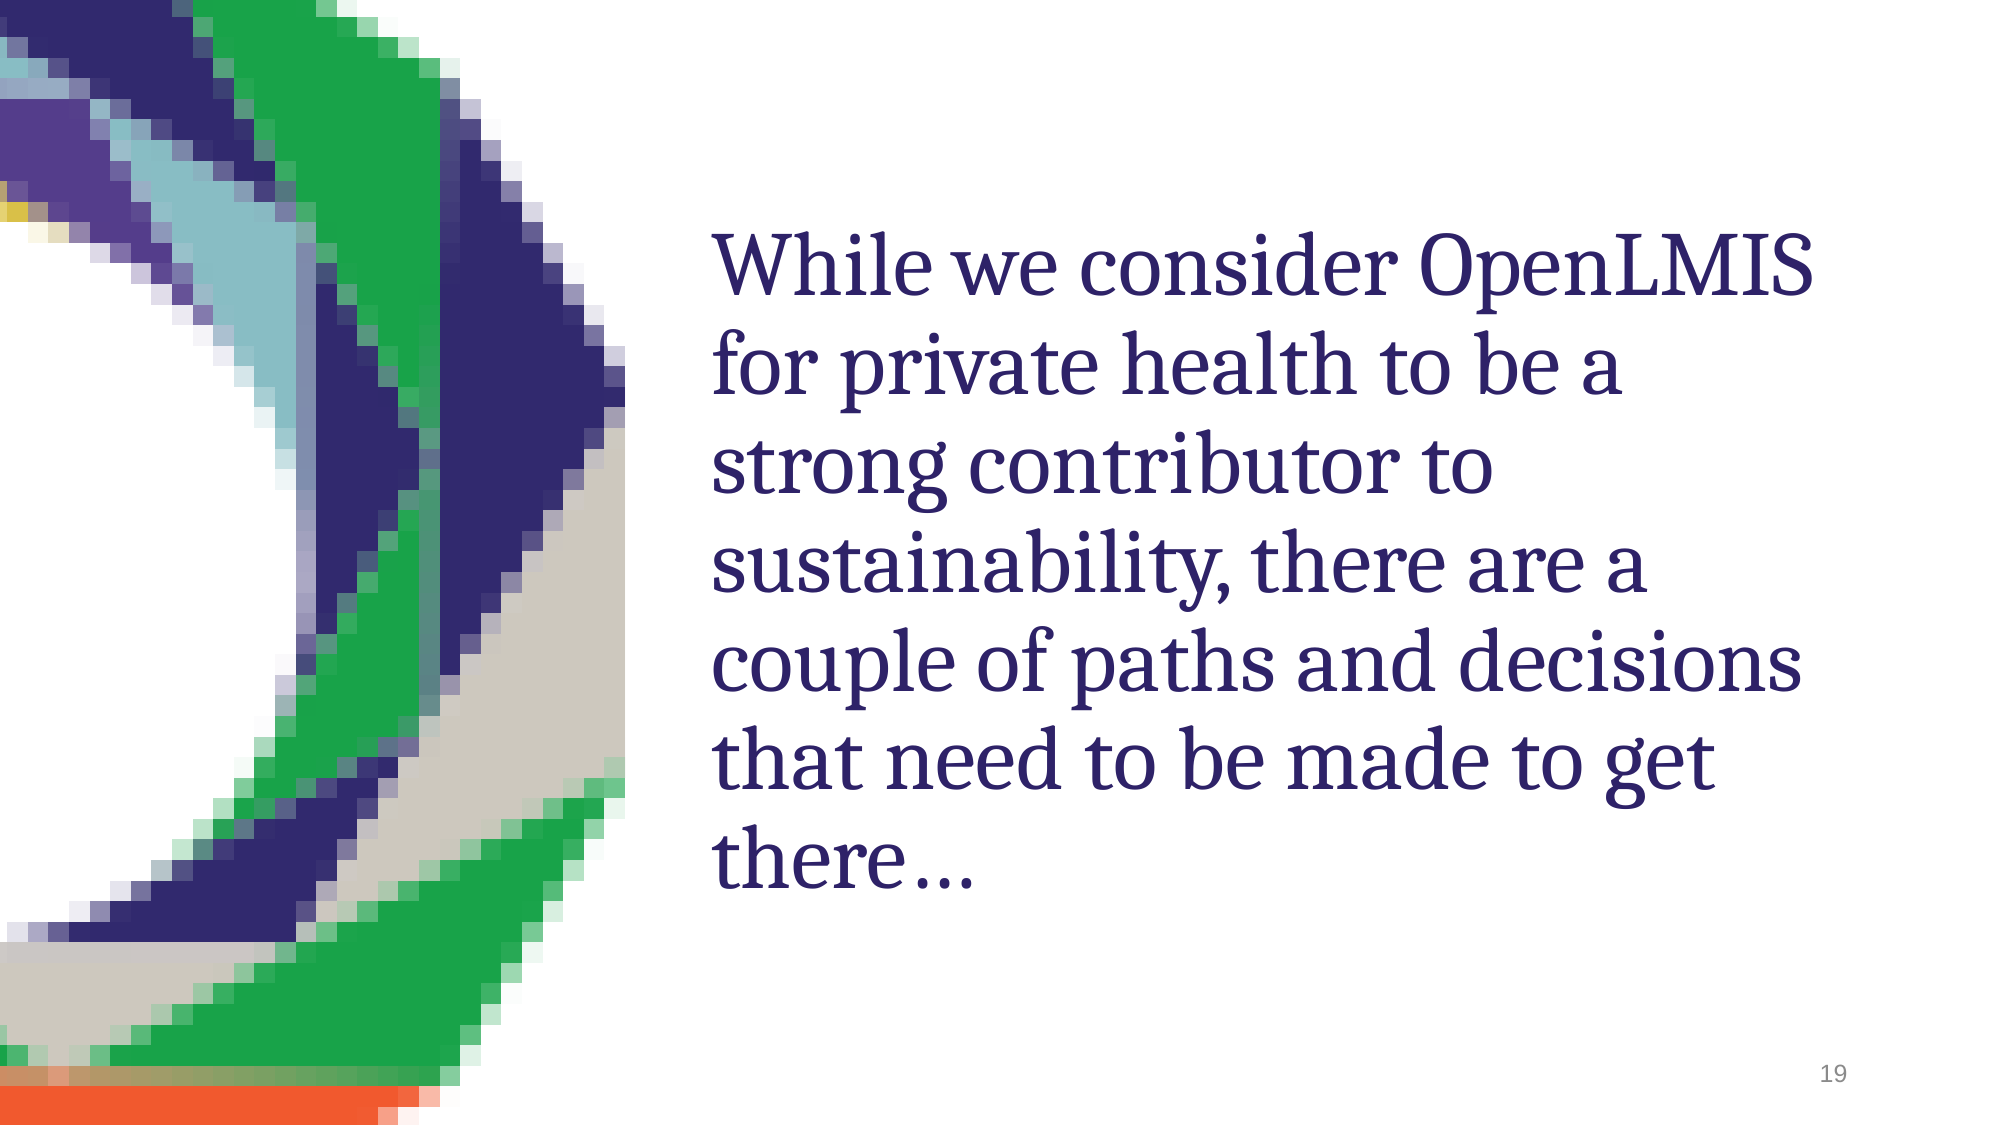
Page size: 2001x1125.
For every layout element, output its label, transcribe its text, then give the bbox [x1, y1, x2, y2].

title While we consider OpenLMIS for private health to be a strong contributor to sustainability, there are a couple of paths and decisions that need to be made to get there… [696, 328, 1863, 797]
slide_number 19 [1412, 1042, 1863, 1103]
